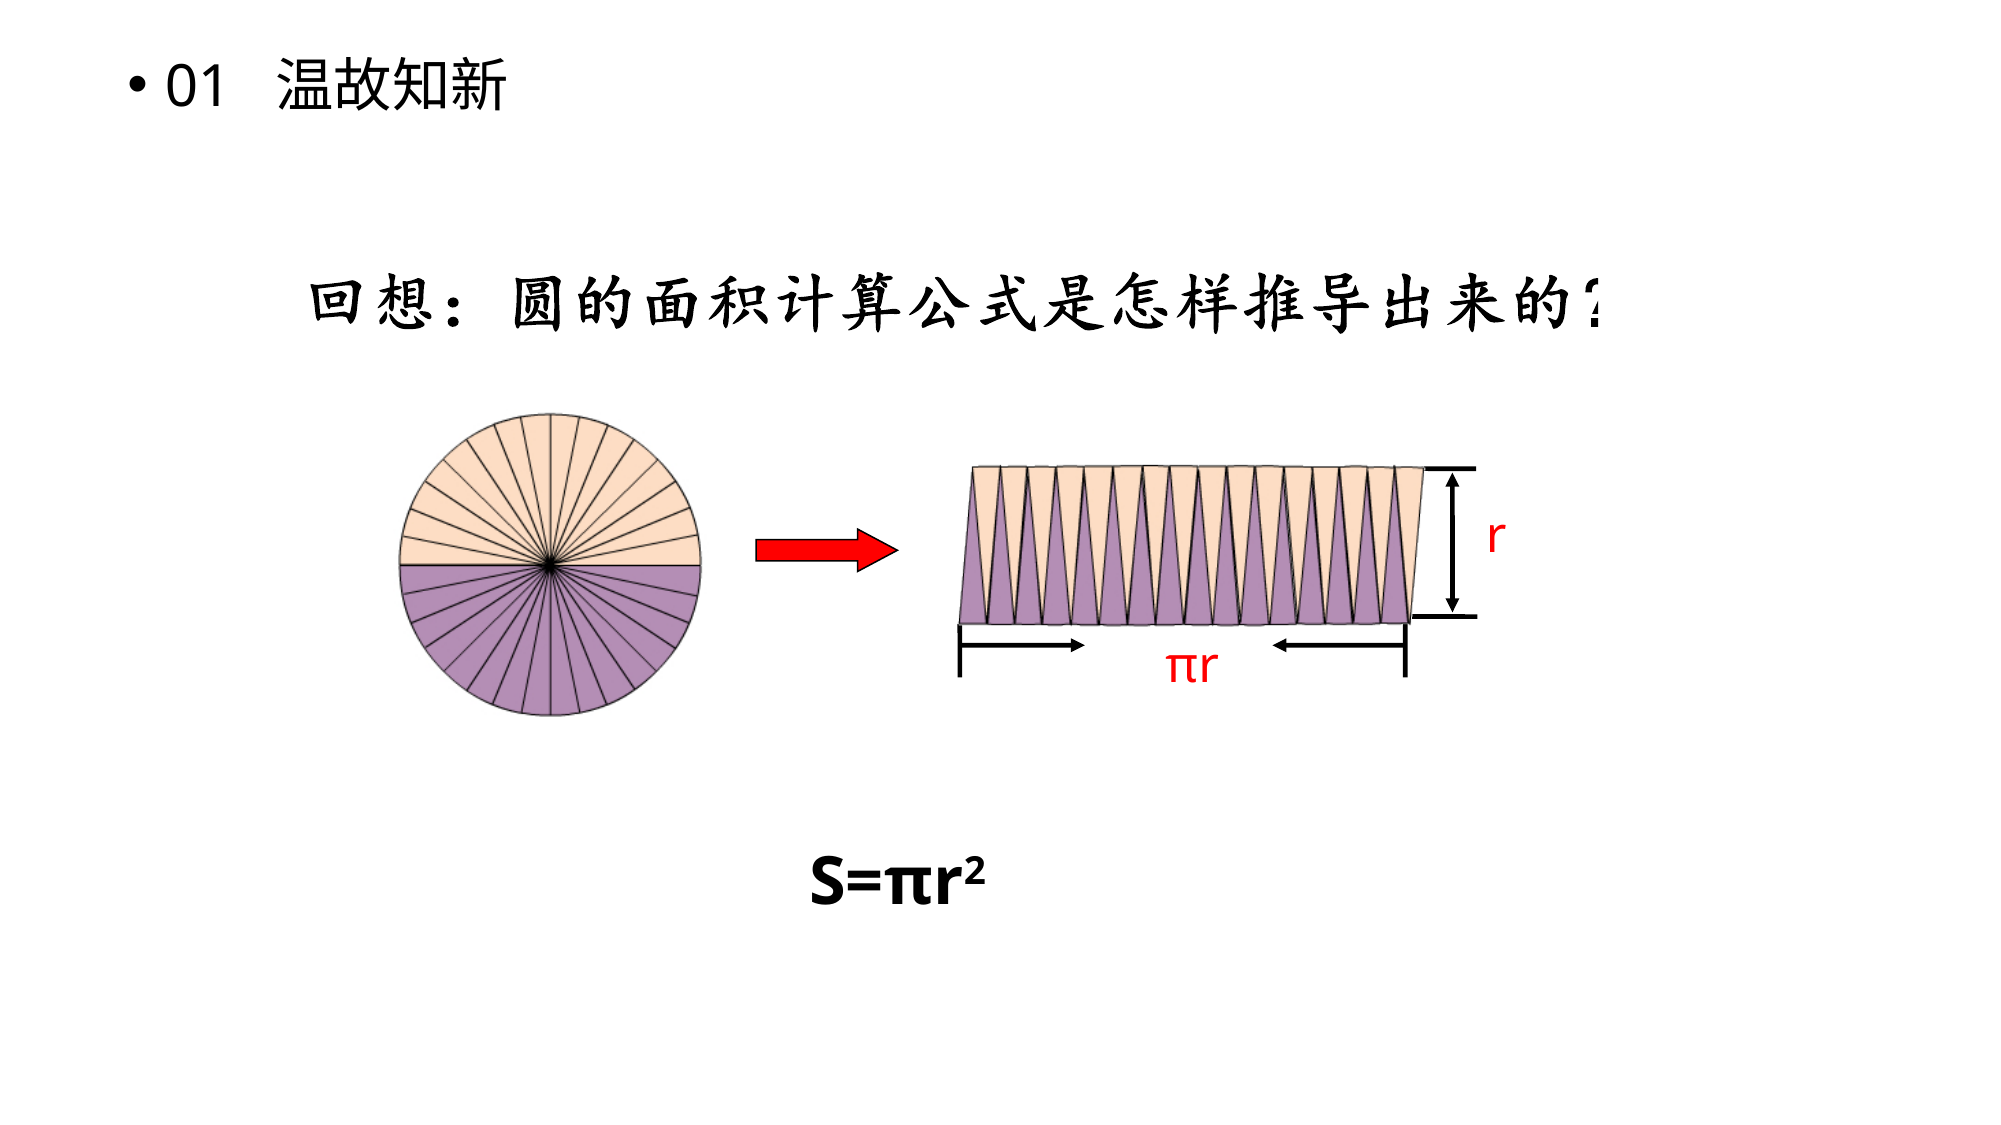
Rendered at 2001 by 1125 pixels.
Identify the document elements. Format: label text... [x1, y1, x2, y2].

text_box [1446, 272, 1505, 333]
list 01 温故知新 [112, 48, 564, 129]
text_box r [1471, 495, 1547, 571]
text_box [1113, 307, 1123, 325]
text_box [980, 302, 1011, 325]
text_box [379, 311, 388, 325]
text_box [753, 308, 768, 324]
text_box [934, 276, 970, 308]
text_box [419, 311, 432, 320]
text_box [1585, 278, 1599, 293]
text_box [389, 313, 425, 330]
text_box [447, 297, 459, 308]
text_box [959, 643, 1406, 678]
text_box [908, 286, 933, 316]
text_box [1446, 472, 1459, 613]
picture [950, 449, 1428, 643]
text_box [708, 275, 766, 329]
text_box πr [1110, 678, 1274, 701]
text_box [1197, 273, 1238, 335]
text_box [1385, 273, 1430, 329]
text_box [1176, 273, 1203, 329]
text_box [310, 280, 362, 324]
text_box [842, 272, 901, 333]
text_box [988, 274, 1037, 332]
text_box S=πr2 [741, 830, 1054, 926]
text_box [1043, 274, 1105, 331]
text_box [788, 275, 799, 284]
text_box [1115, 271, 1159, 317]
text_box [1591, 318, 1599, 327]
text_box [646, 277, 698, 329]
picture [393, 409, 709, 721]
text_box [921, 301, 955, 329]
text_box [1515, 274, 1569, 329]
text_box [514, 275, 561, 332]
text_box [1125, 310, 1164, 329]
text_box [1312, 273, 1370, 334]
text_box [447, 316, 459, 327]
text_box [377, 273, 425, 318]
text_box [797, 273, 834, 333]
text_box [577, 274, 631, 329]
text_box [756, 529, 898, 572]
text_box [1592, 300, 1599, 314]
text_box [1153, 307, 1168, 317]
text_box [777, 291, 802, 323]
text_box [1243, 272, 1304, 333]
